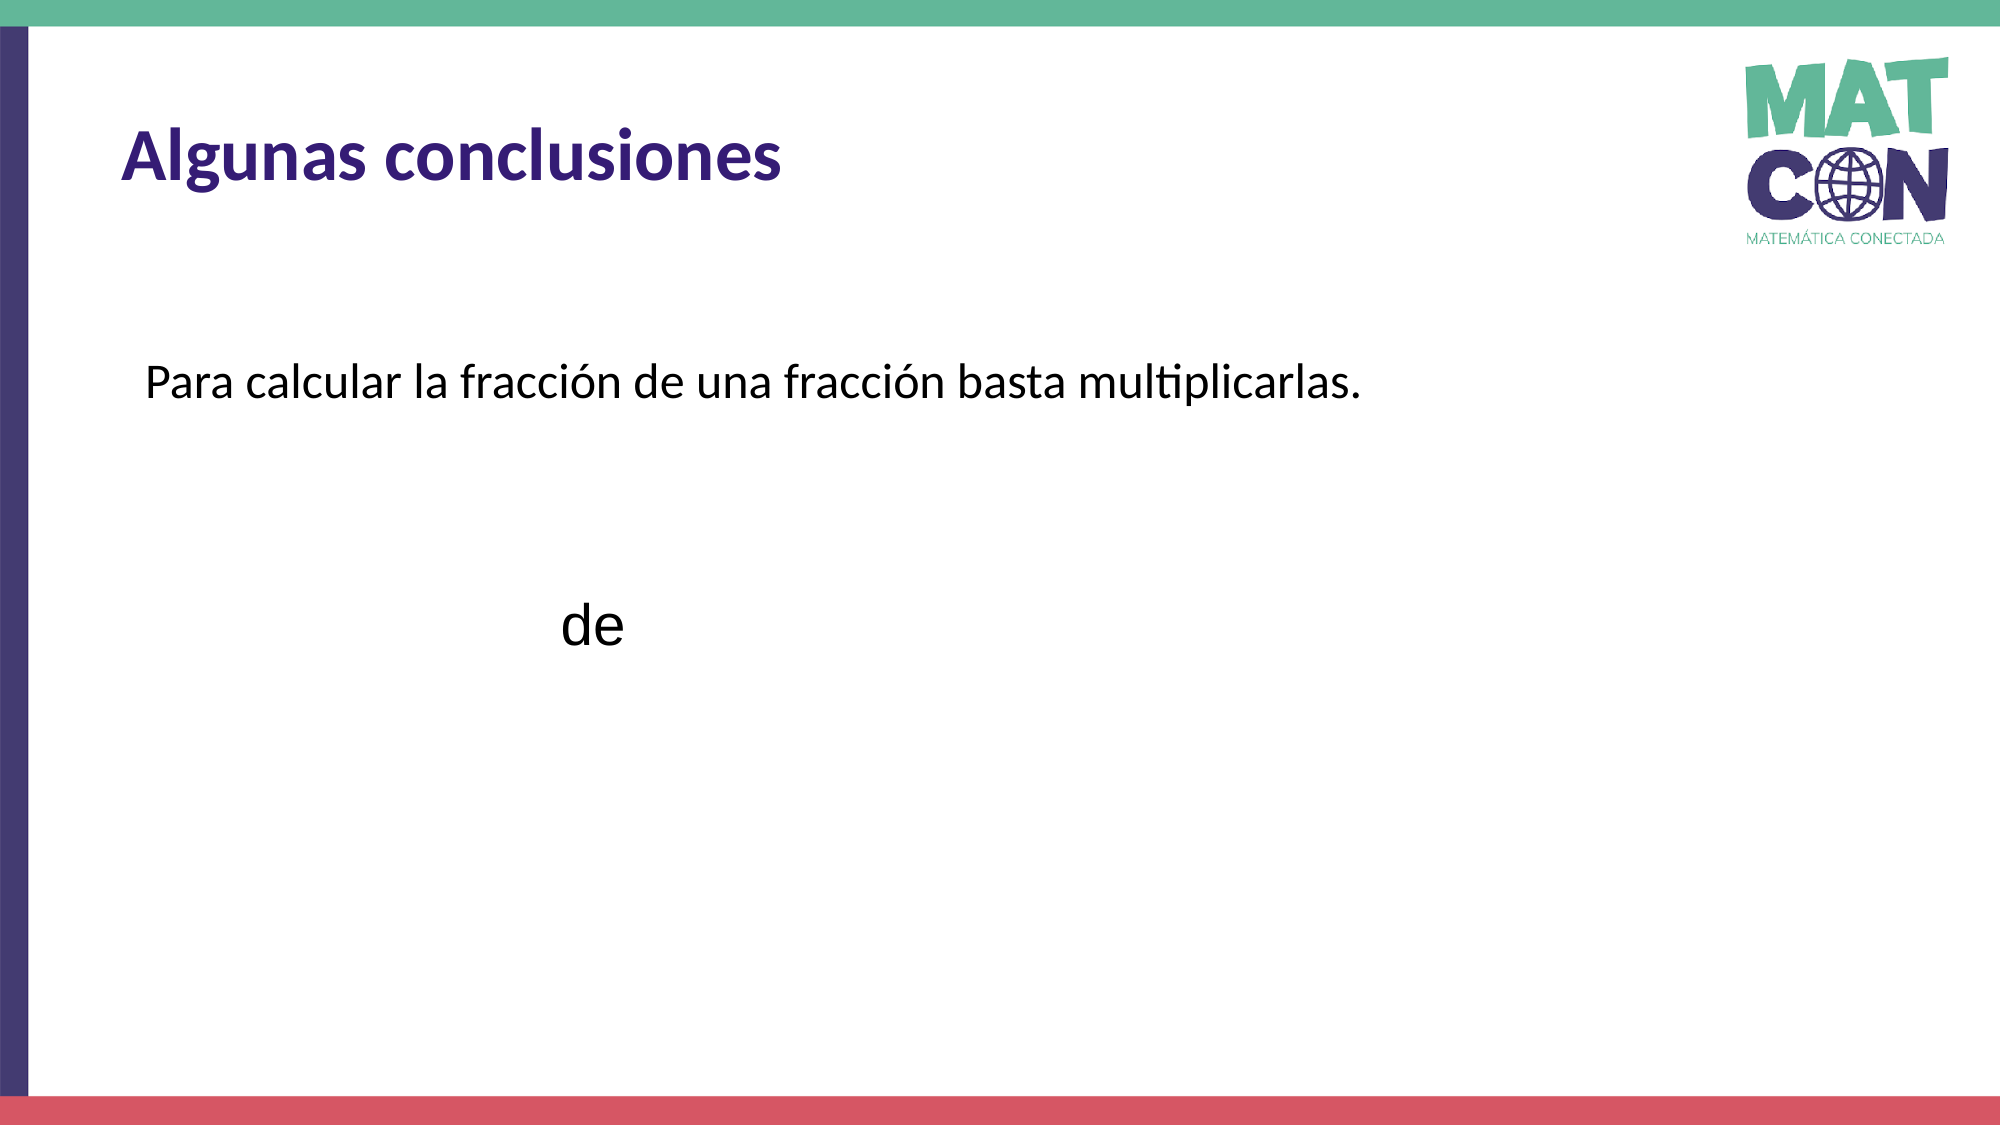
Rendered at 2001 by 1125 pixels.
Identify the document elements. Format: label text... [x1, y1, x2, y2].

text_box Algunas conclusiones [106, 97, 1395, 203]
text_box Para calcular la fracción de una fracción basta multiplicarlas. [130, 340, 1903, 416]
picture [0, 0, 2000, 1125]
